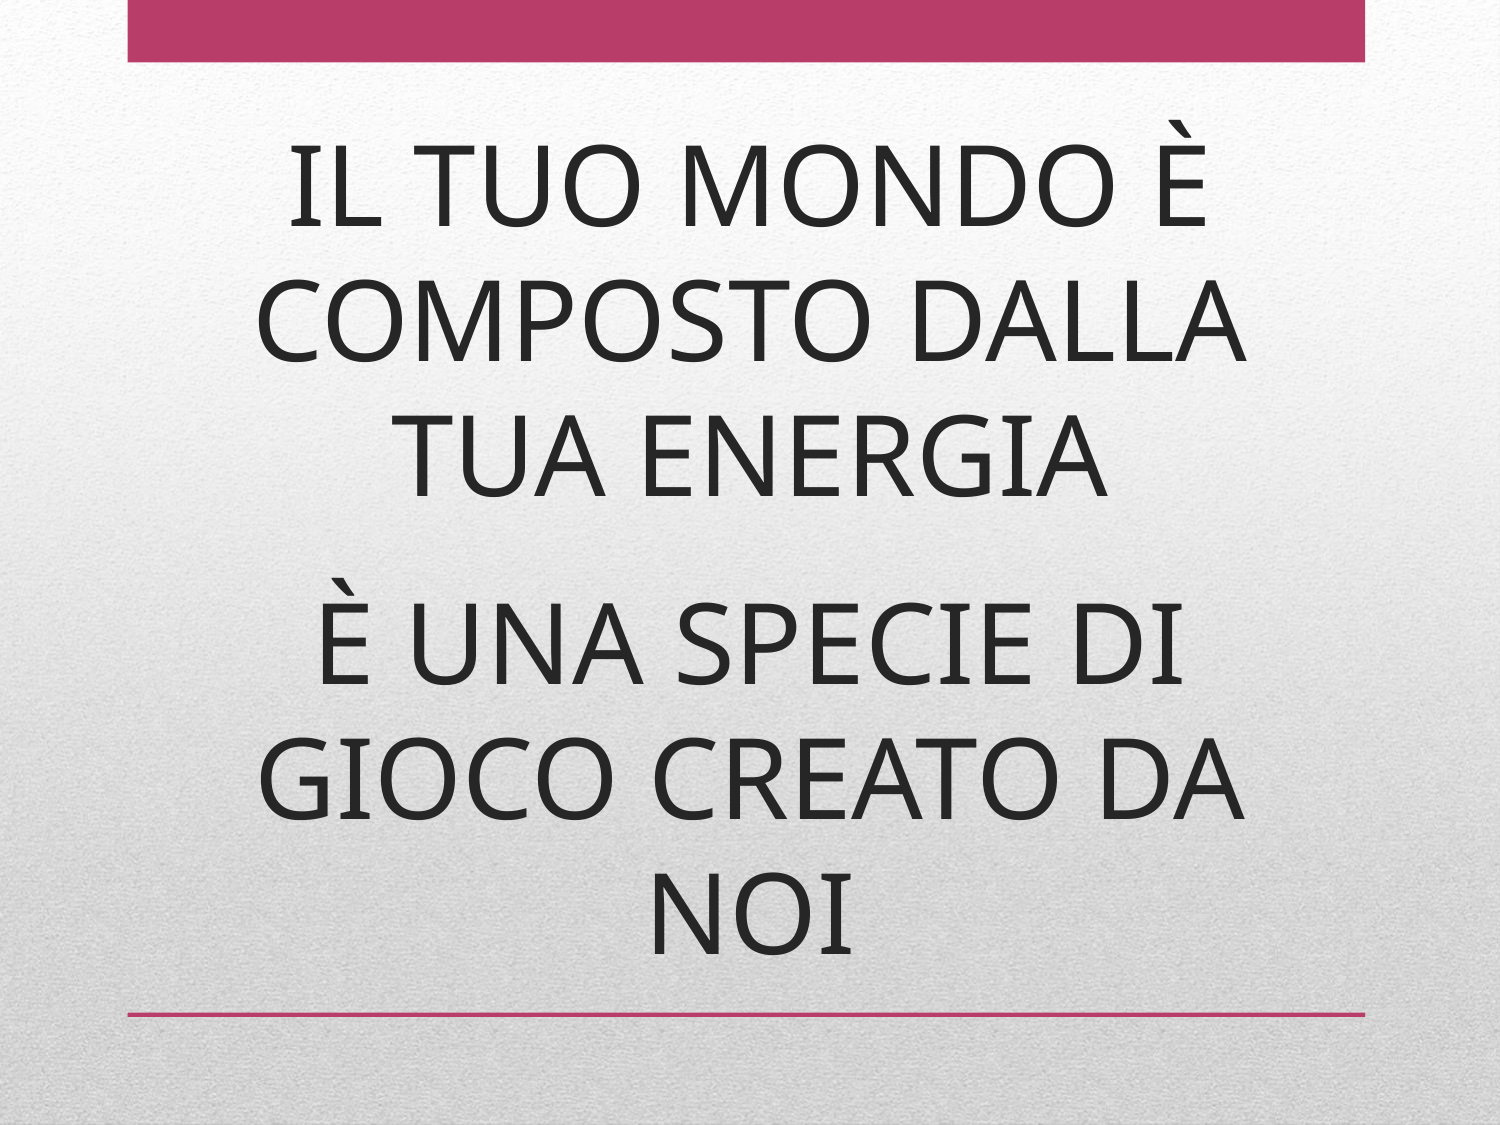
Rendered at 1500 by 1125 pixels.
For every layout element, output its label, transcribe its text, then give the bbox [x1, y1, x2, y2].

text_box È UNA SPECIE DI GIOCO CREATO DA NOI [193, 554, 1307, 985]
text_box IL TUO MONDO È COMPOSTO DALLA TUA ENERGIA [193, 96, 1307, 527]
picture [0, 0, 1500, 1125]
